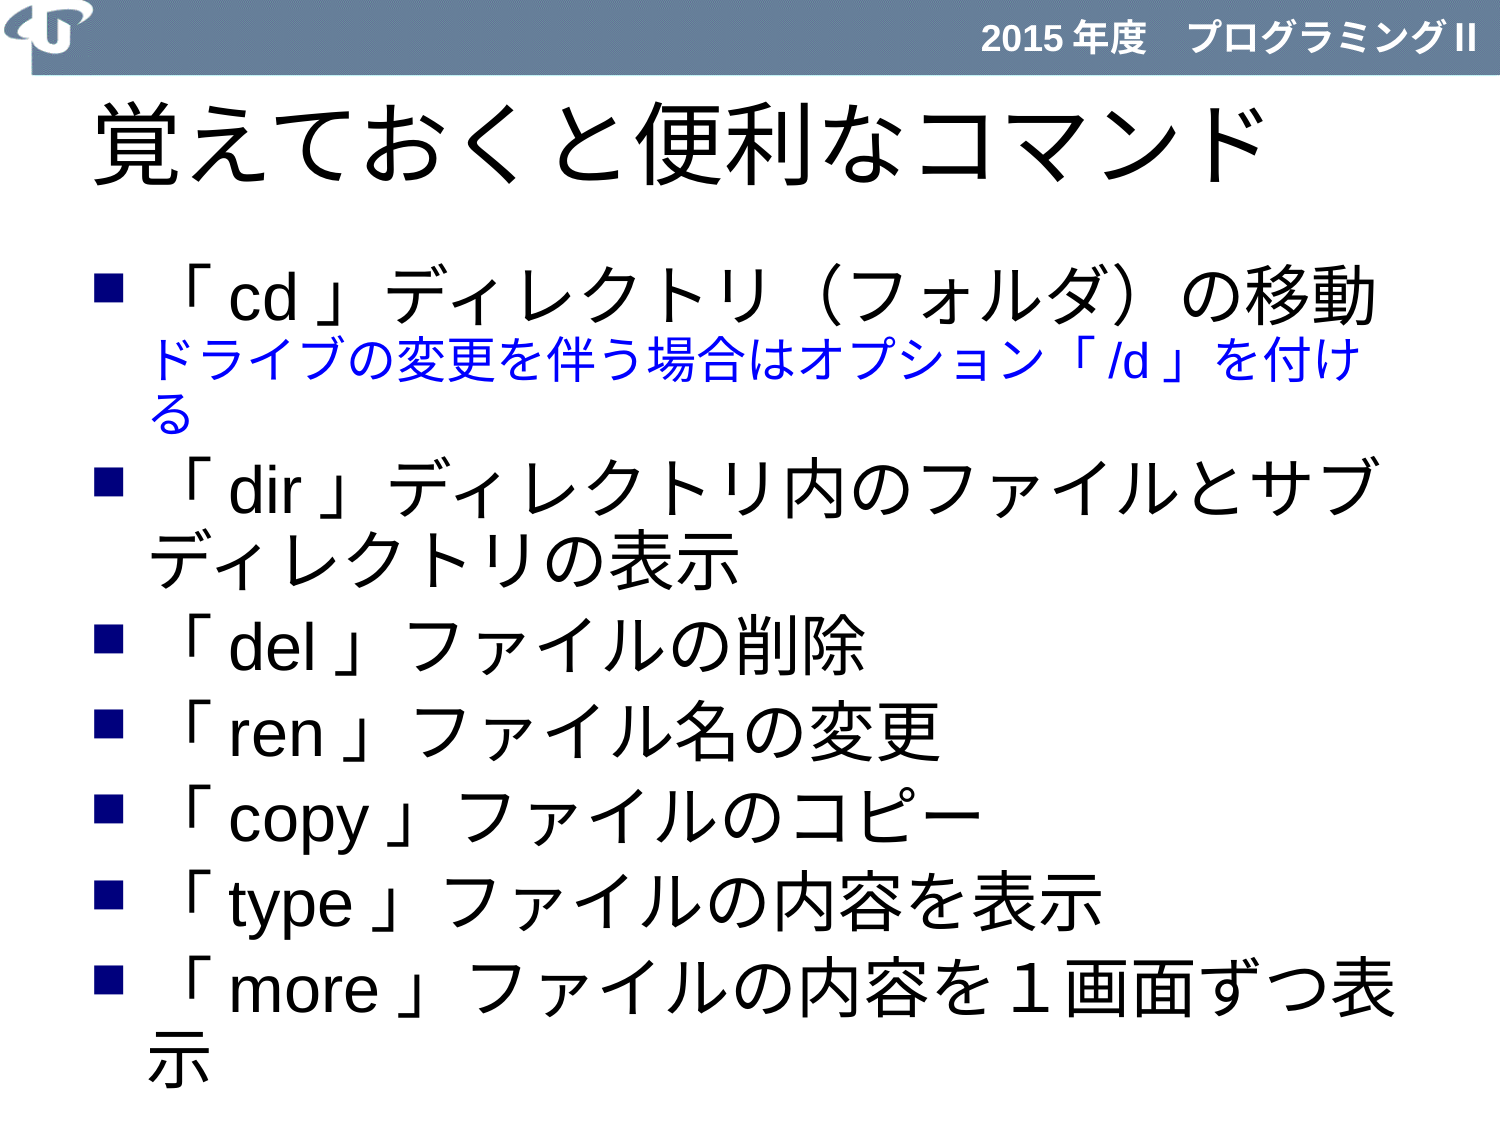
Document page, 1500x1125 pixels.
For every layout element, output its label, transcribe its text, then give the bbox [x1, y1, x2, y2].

picture [0, 0, 1500, 1125]
title 覚えておくと便利なコマンド [75, 75, 1425, 208]
list 「cd」ディレクトリ（フォルダ）の移動 ドライブの変更を伴う場合はオプション「/d」を付ける 「dir」ディレクトリ内のファイルとサブディレクトリの表示 「del」ファイルの削除 「ren」ファイル名の変更 「copy」ファイルのコピー 「type」ファイルの内容を表示 「more」ファイルの内容を１画面ずつ表示 [75, 255, 1425, 1059]
